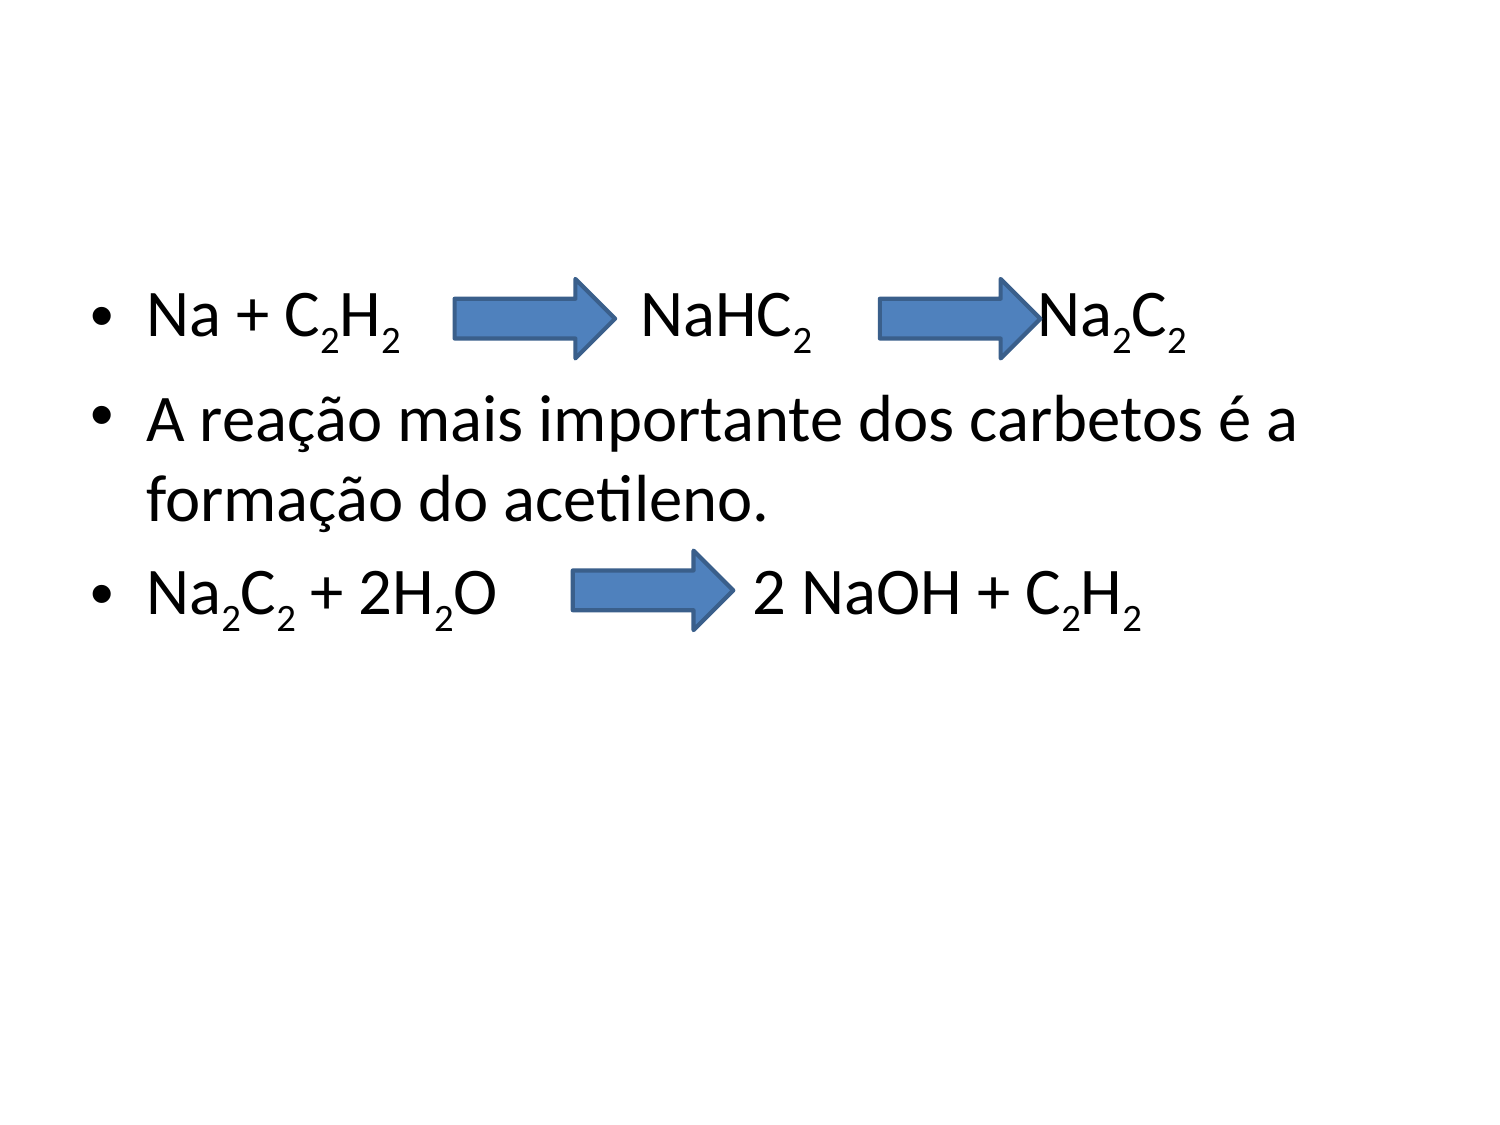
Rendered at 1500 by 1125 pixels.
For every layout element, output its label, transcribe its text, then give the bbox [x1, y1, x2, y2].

text_box [877, 276, 1043, 361]
text_box [452, 276, 618, 361]
list Na + C2H2 NaHC2 Na2C2 A reação mais importante dos carbetos é a formação do acetileno. Na2C2 + 2H2O 2 NaOH + C2H2 [75, 262, 1425, 1005]
text_box [570, 548, 736, 633]
